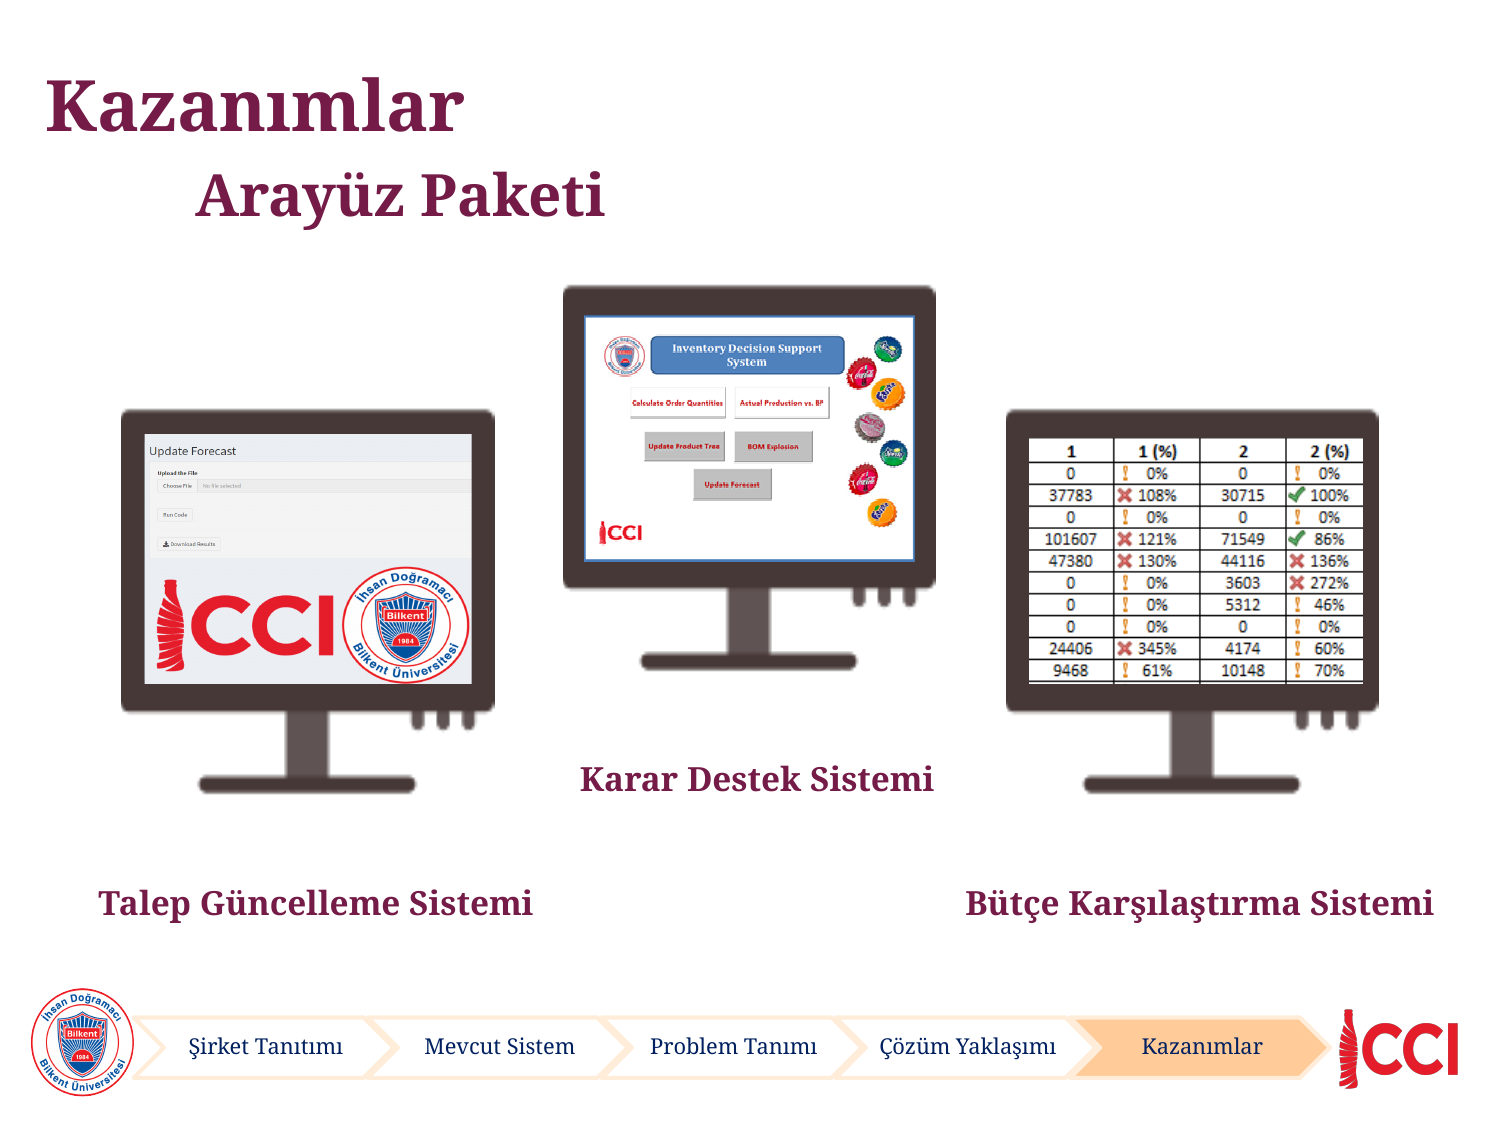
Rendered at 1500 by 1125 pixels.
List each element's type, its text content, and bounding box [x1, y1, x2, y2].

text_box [471, 250, 1044, 814]
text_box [30, 373, 602, 937]
text_box Kazanımlar Arayüz Paketi [30, 52, 633, 238]
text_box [30, 988, 1463, 1097]
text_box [914, 373, 1487, 937]
